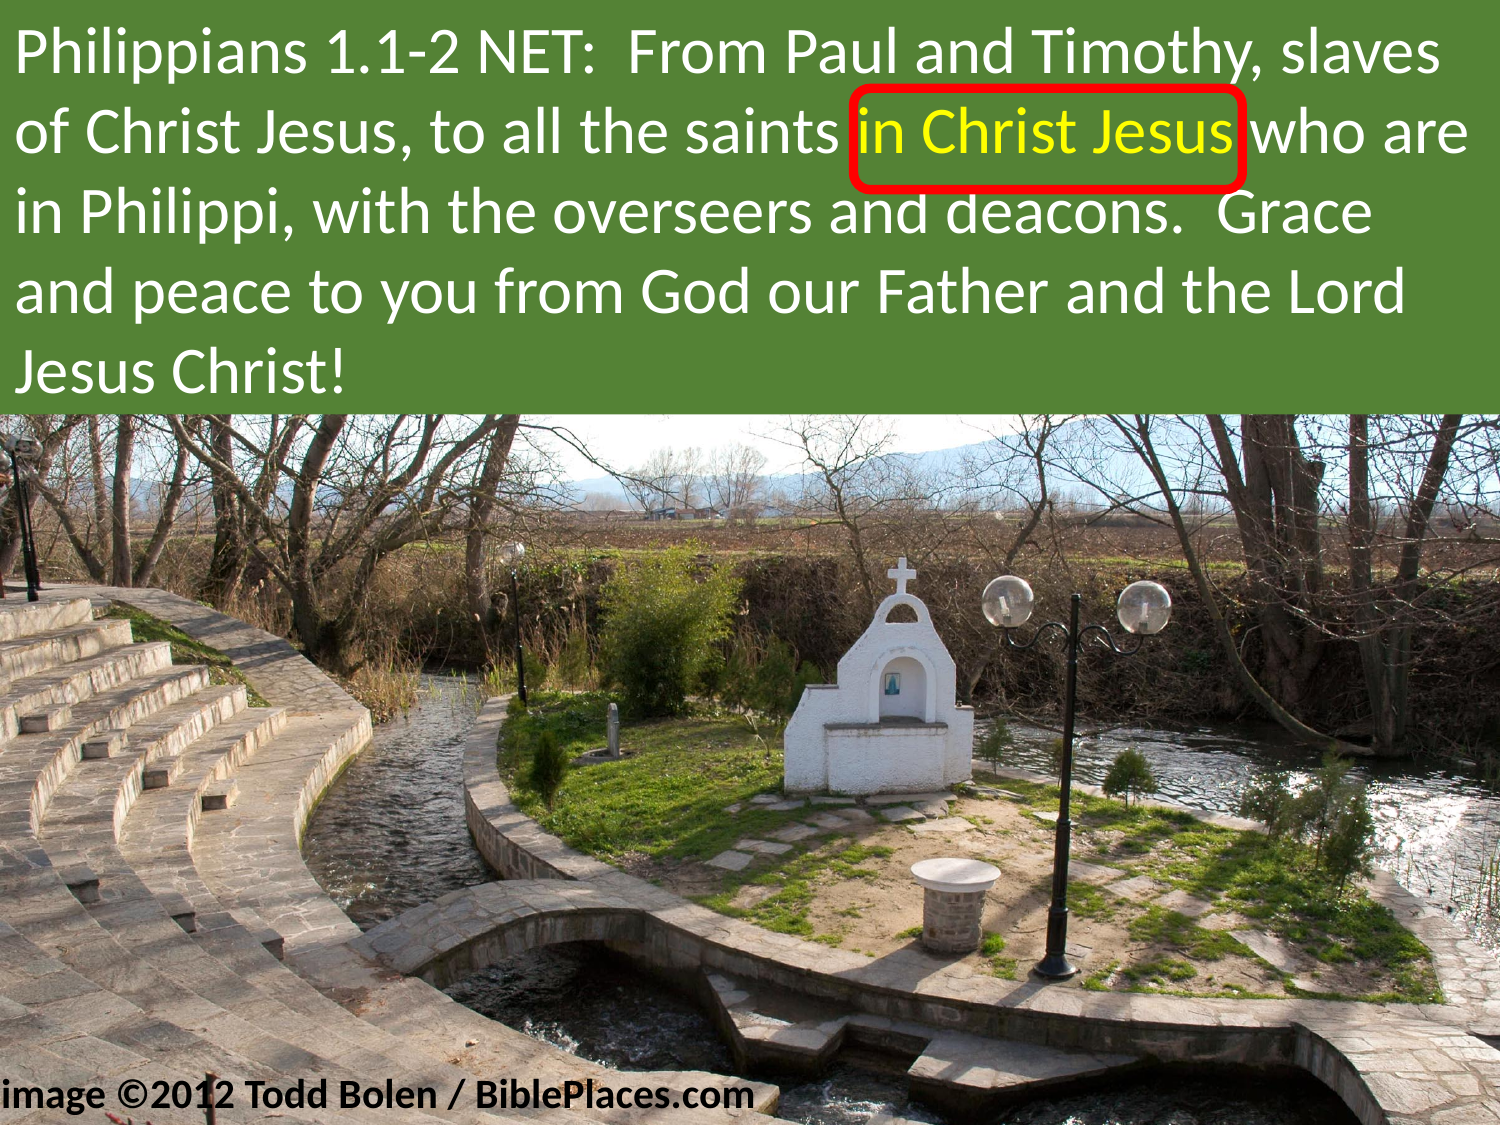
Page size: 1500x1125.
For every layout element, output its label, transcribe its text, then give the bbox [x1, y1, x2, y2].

text_box [852, 87, 1244, 191]
picture [0, 269, 1500, 1125]
text_box Philippians 1.1-2 NET: From Paul and Timothy, slaves of Christ Jesus, to all the saints in Christ Jesus who are in Philippi, with the overseers and deacons. Grace and peace to you from God our Father and the Lord Jesus Christ! [0, 0, 1500, 269]
